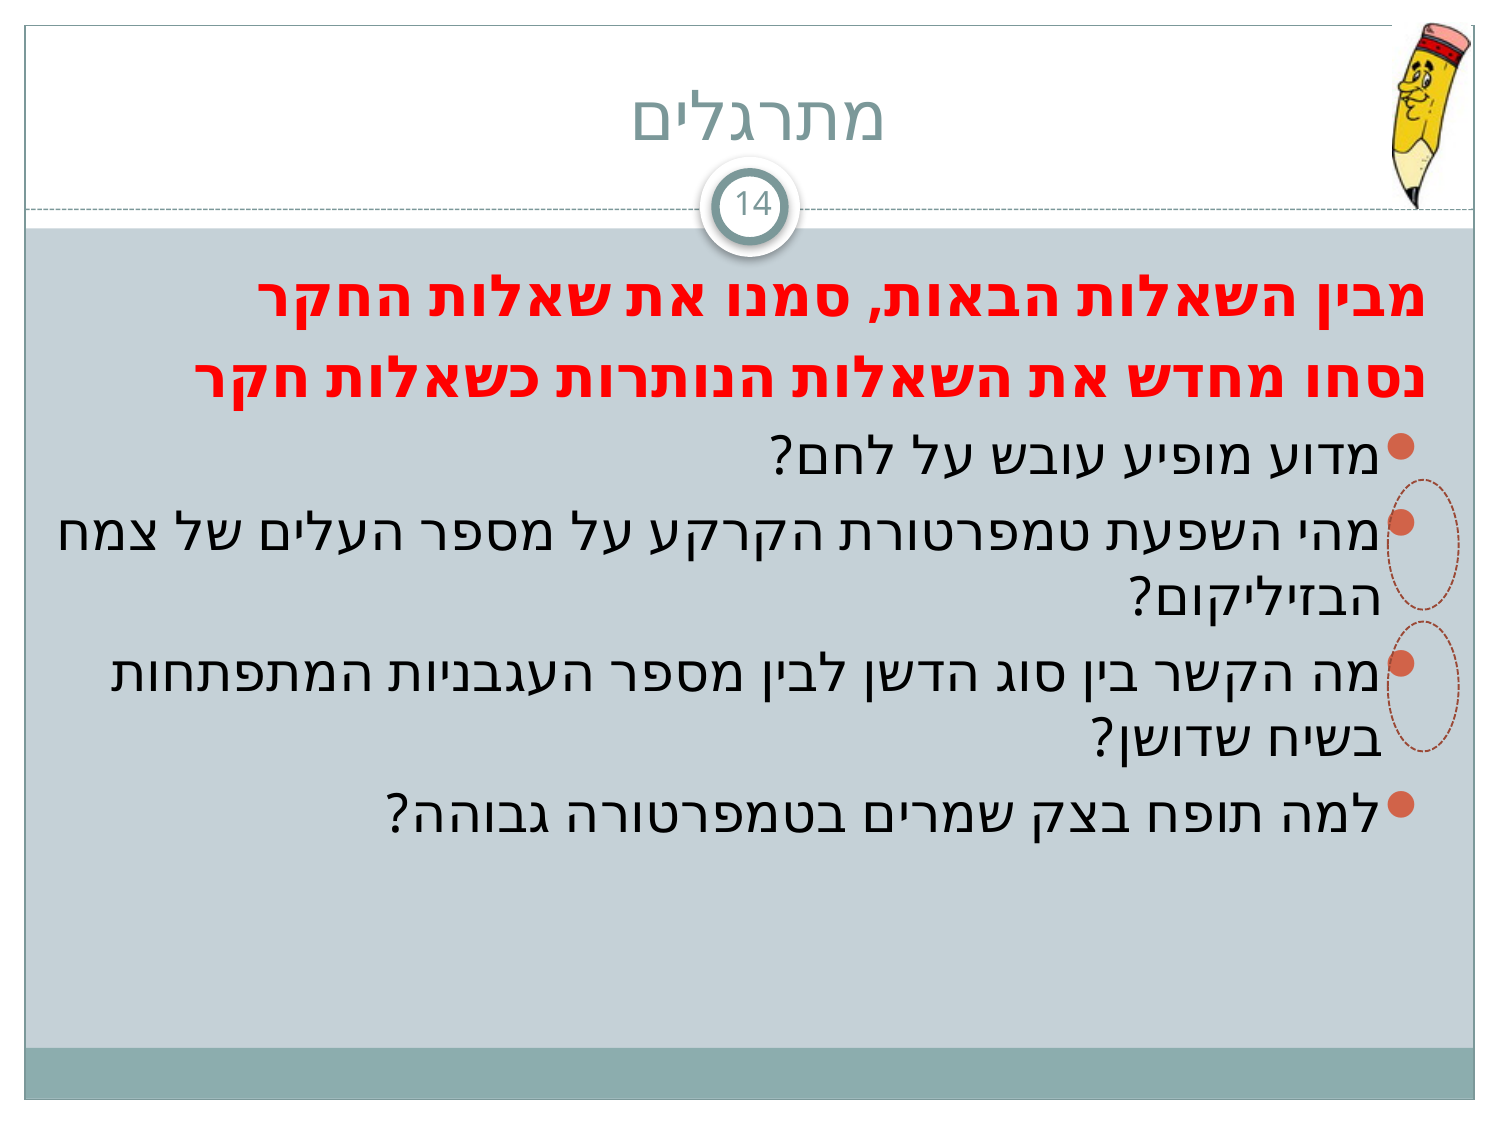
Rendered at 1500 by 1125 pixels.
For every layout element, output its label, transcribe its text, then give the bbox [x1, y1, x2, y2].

title מתרגלים [49, 37, 1385, 162]
text_box [1386, 478, 1460, 611]
text_box [1386, 620, 1460, 753]
list מבין השאלות הבאות, סמנו את שאלות החקר נסחו מחדש את השאלות הנותרות כשאלות חקר מדוע מופיע עובש על לחם? מהי השפעת טמפרטורת הקרקע על מספר העלים של צמח הבזיליקום? מה הקשר בין סוג הדשן לבין מספר העגבניות המתפתחות בשיח שדושן? למה תופח בצק שמרים בטמפרטורה גבוהה? [0, 250, 1445, 1125]
slide_number 14 [715, 168, 791, 241]
picture [1392, 21, 1471, 209]
